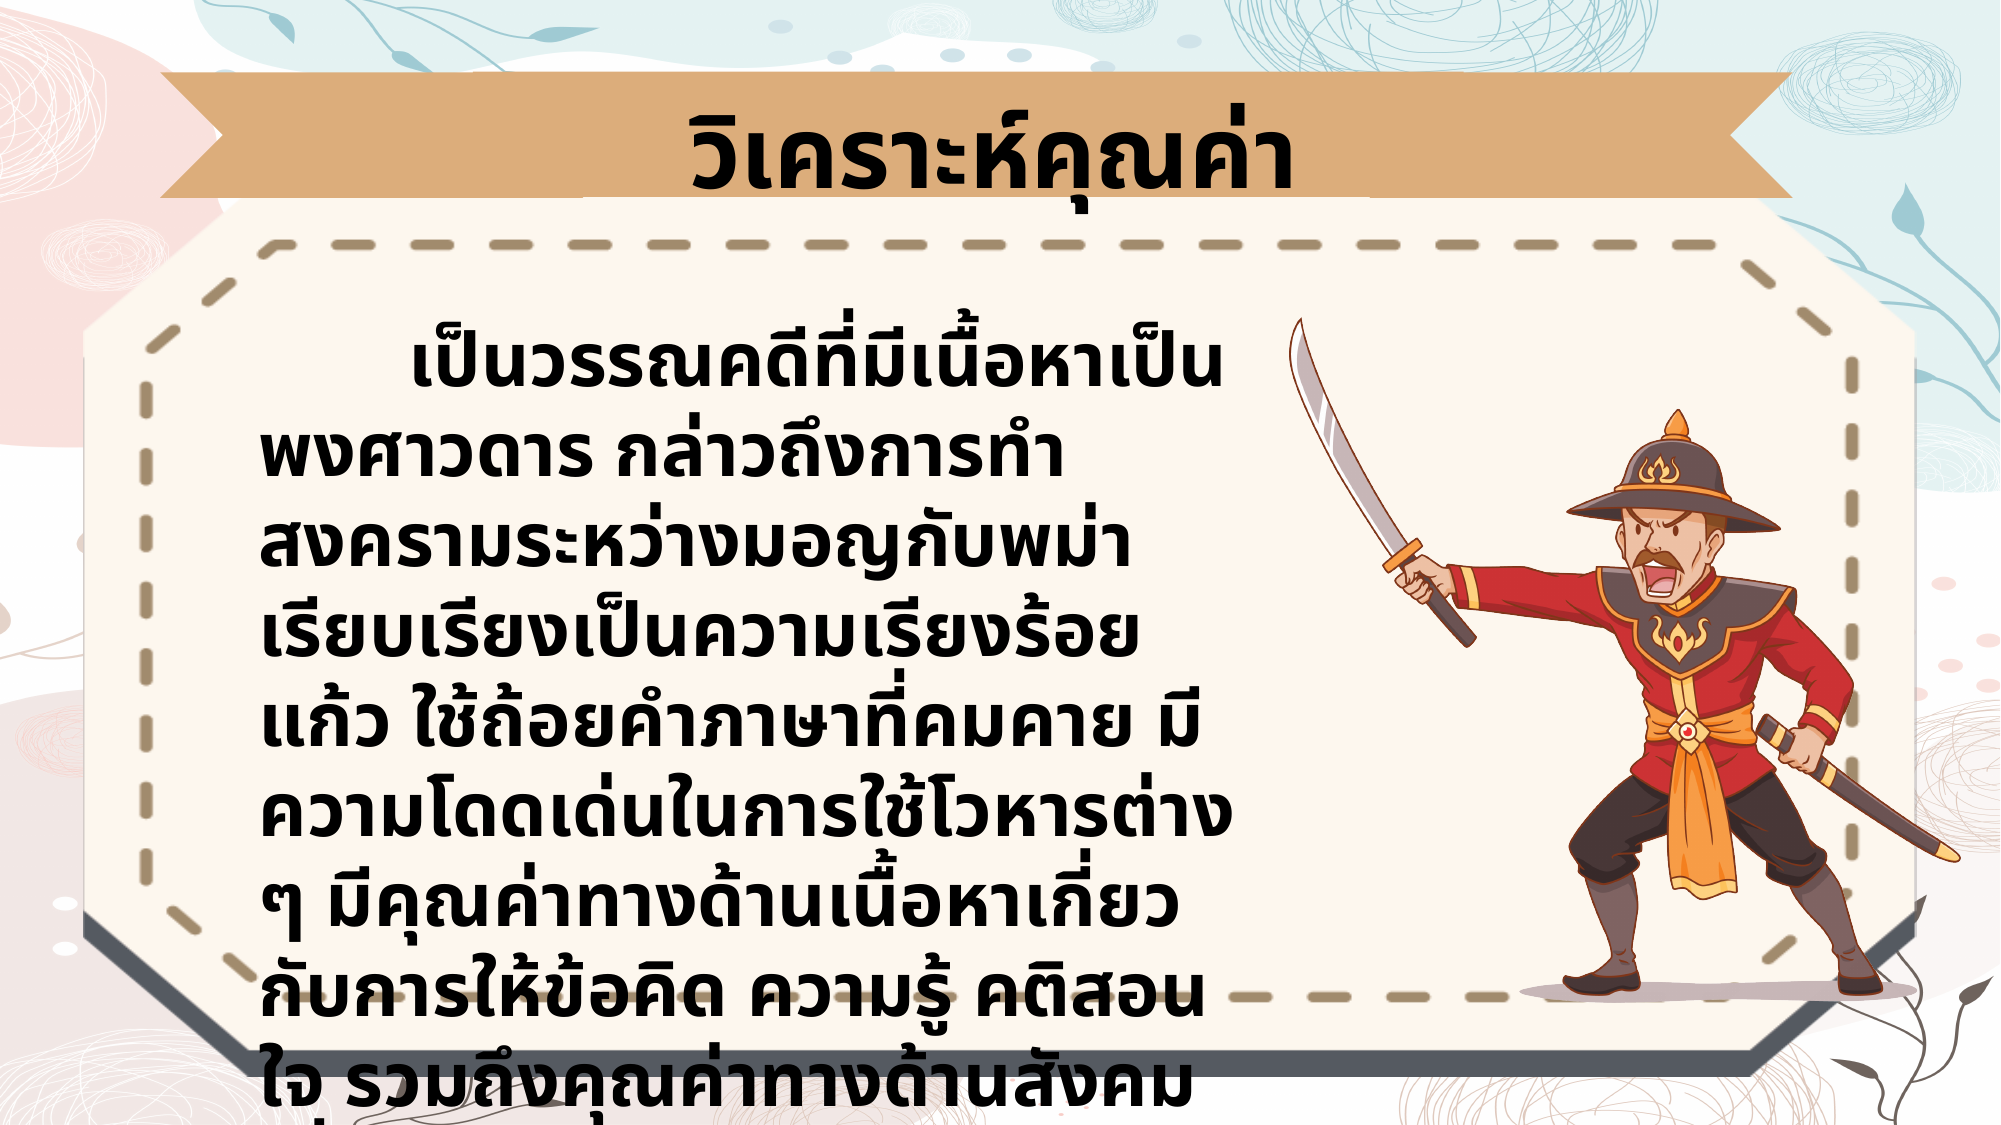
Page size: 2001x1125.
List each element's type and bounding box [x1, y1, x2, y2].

text_box [160, 71, 1793, 218]
picture [0, 0, 2001, 1125]
text_box [83, 192, 1917, 1077]
